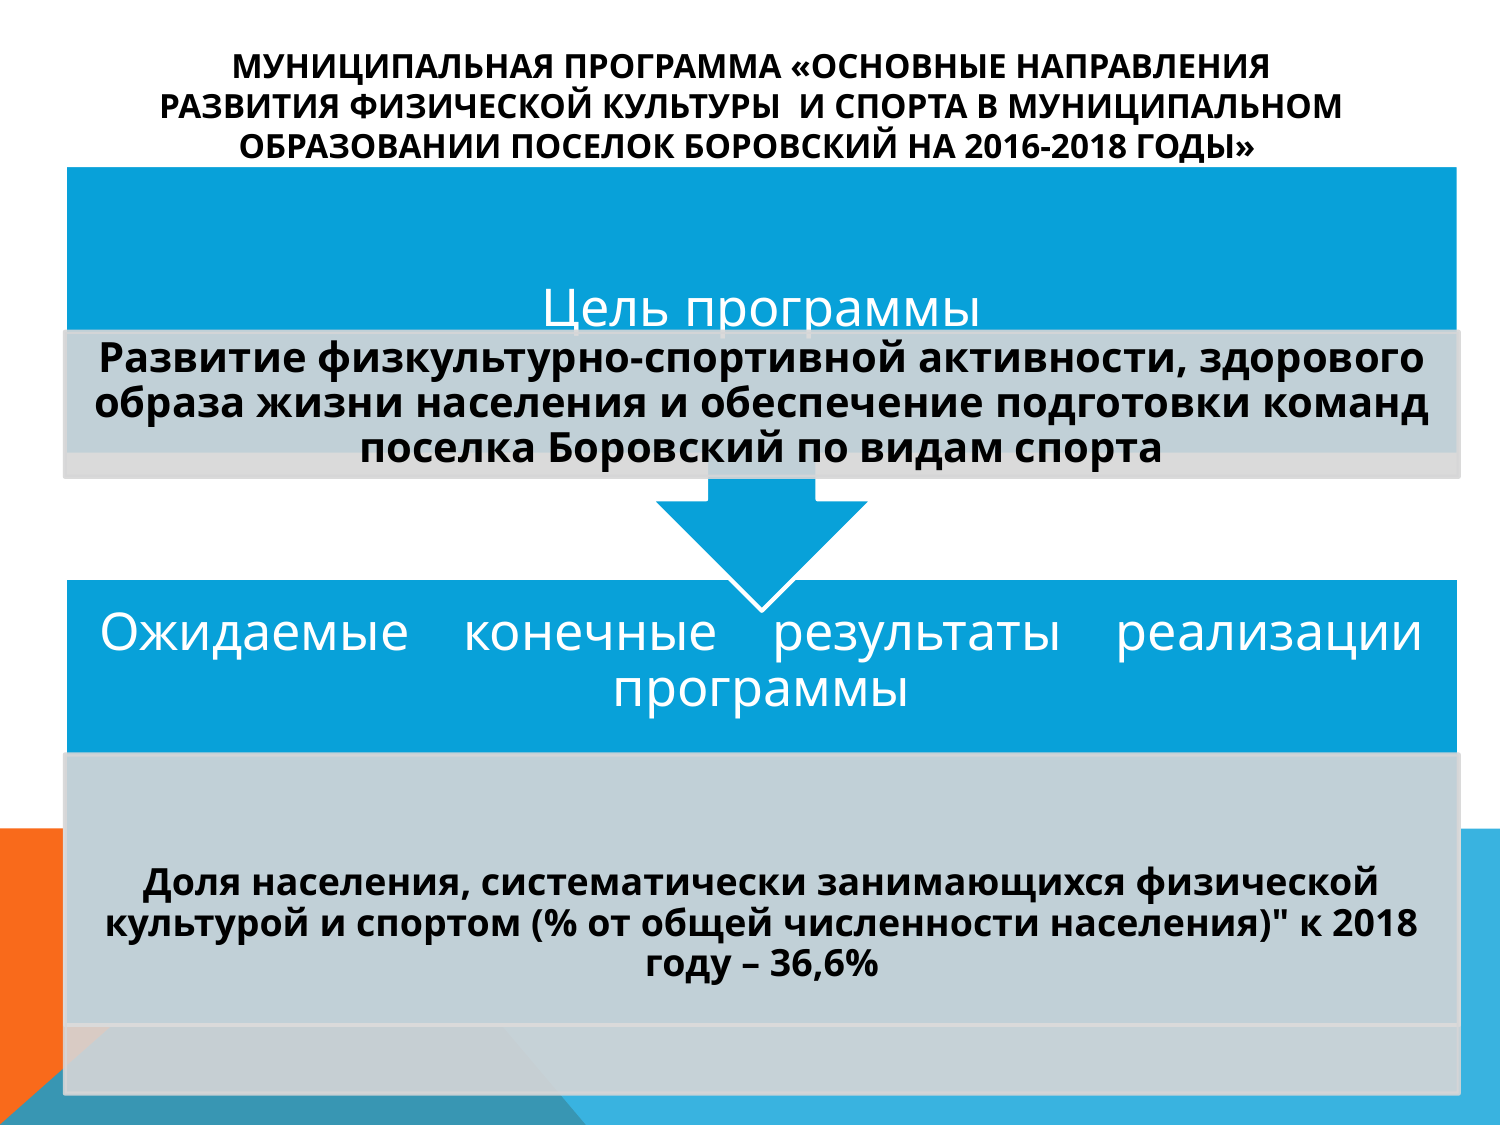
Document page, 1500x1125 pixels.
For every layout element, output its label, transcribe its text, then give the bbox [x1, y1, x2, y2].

title Муниципальная программа «Основные направления развития физической культуры и спорта в муниципальном образовании поселок Боровский на 2016-2018 годы» [135, 60, 1369, 147]
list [64, 148, 1459, 1094]
